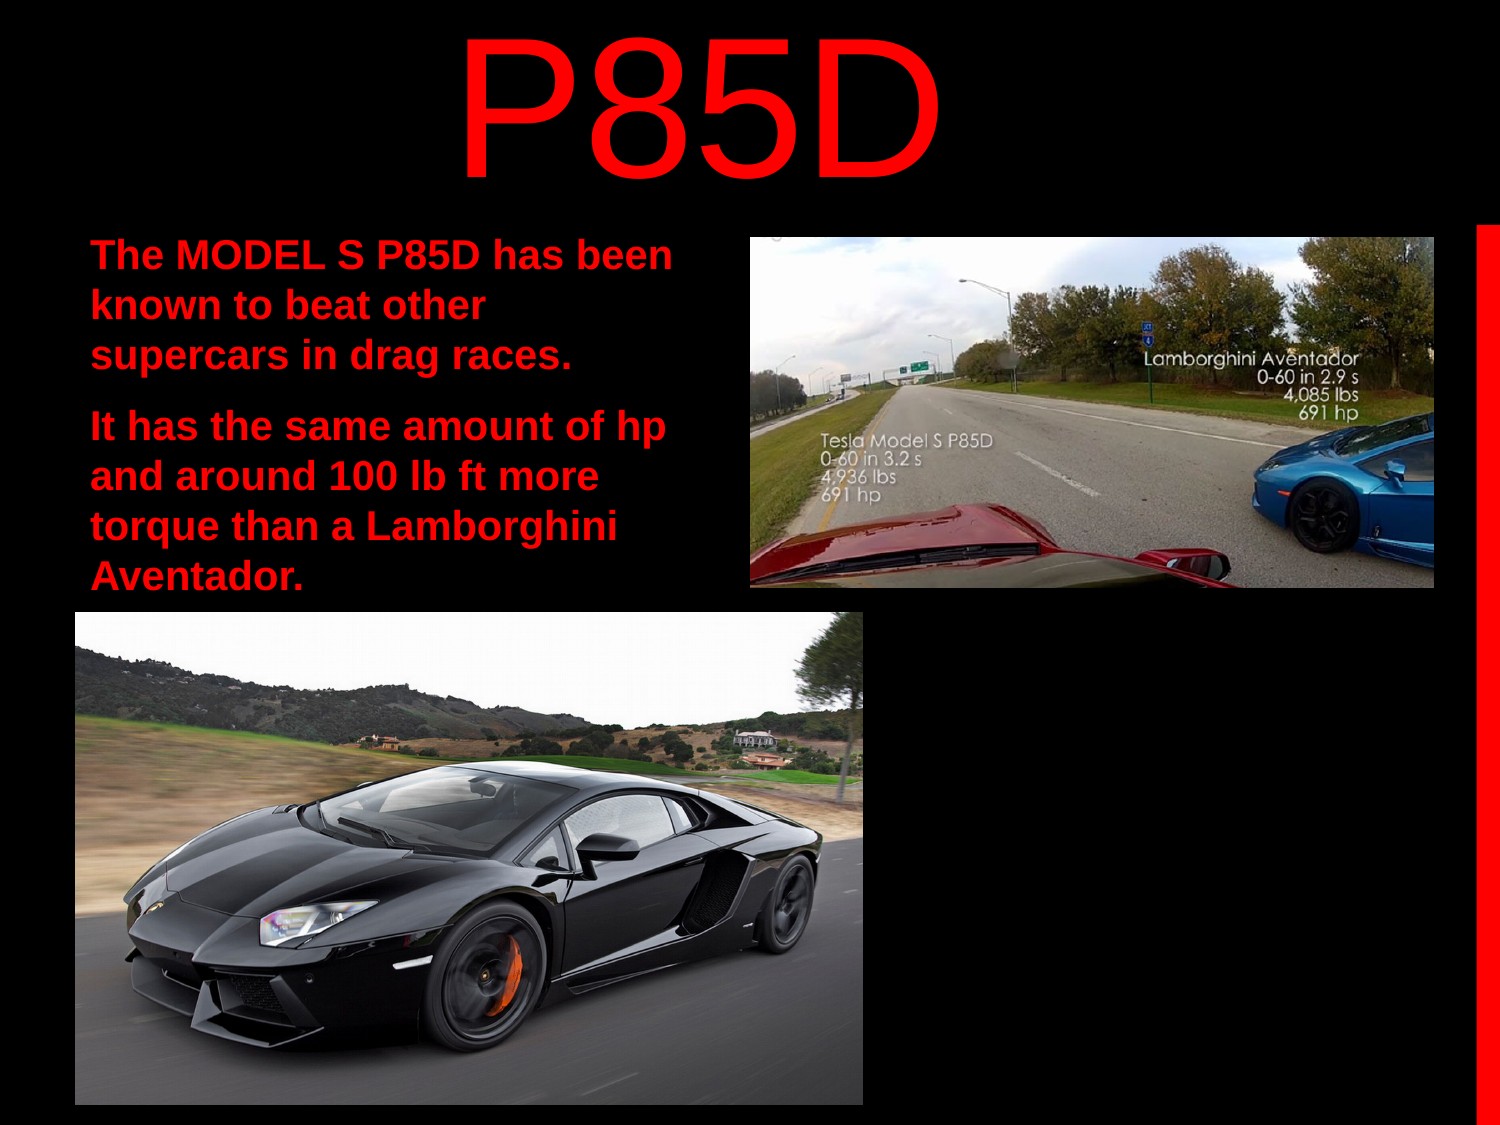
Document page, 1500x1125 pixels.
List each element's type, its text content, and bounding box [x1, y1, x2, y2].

title P85D [75, 37, 1325, 225]
list The MODEL S P85D has been known to beat other supercars in drag races. It has the same amount of hp and around 100 lb ft more torque than a Lamborghini Aventador. [75, 220, 700, 609]
picture [749, 236, 1434, 589]
picture [74, 611, 863, 1106]
